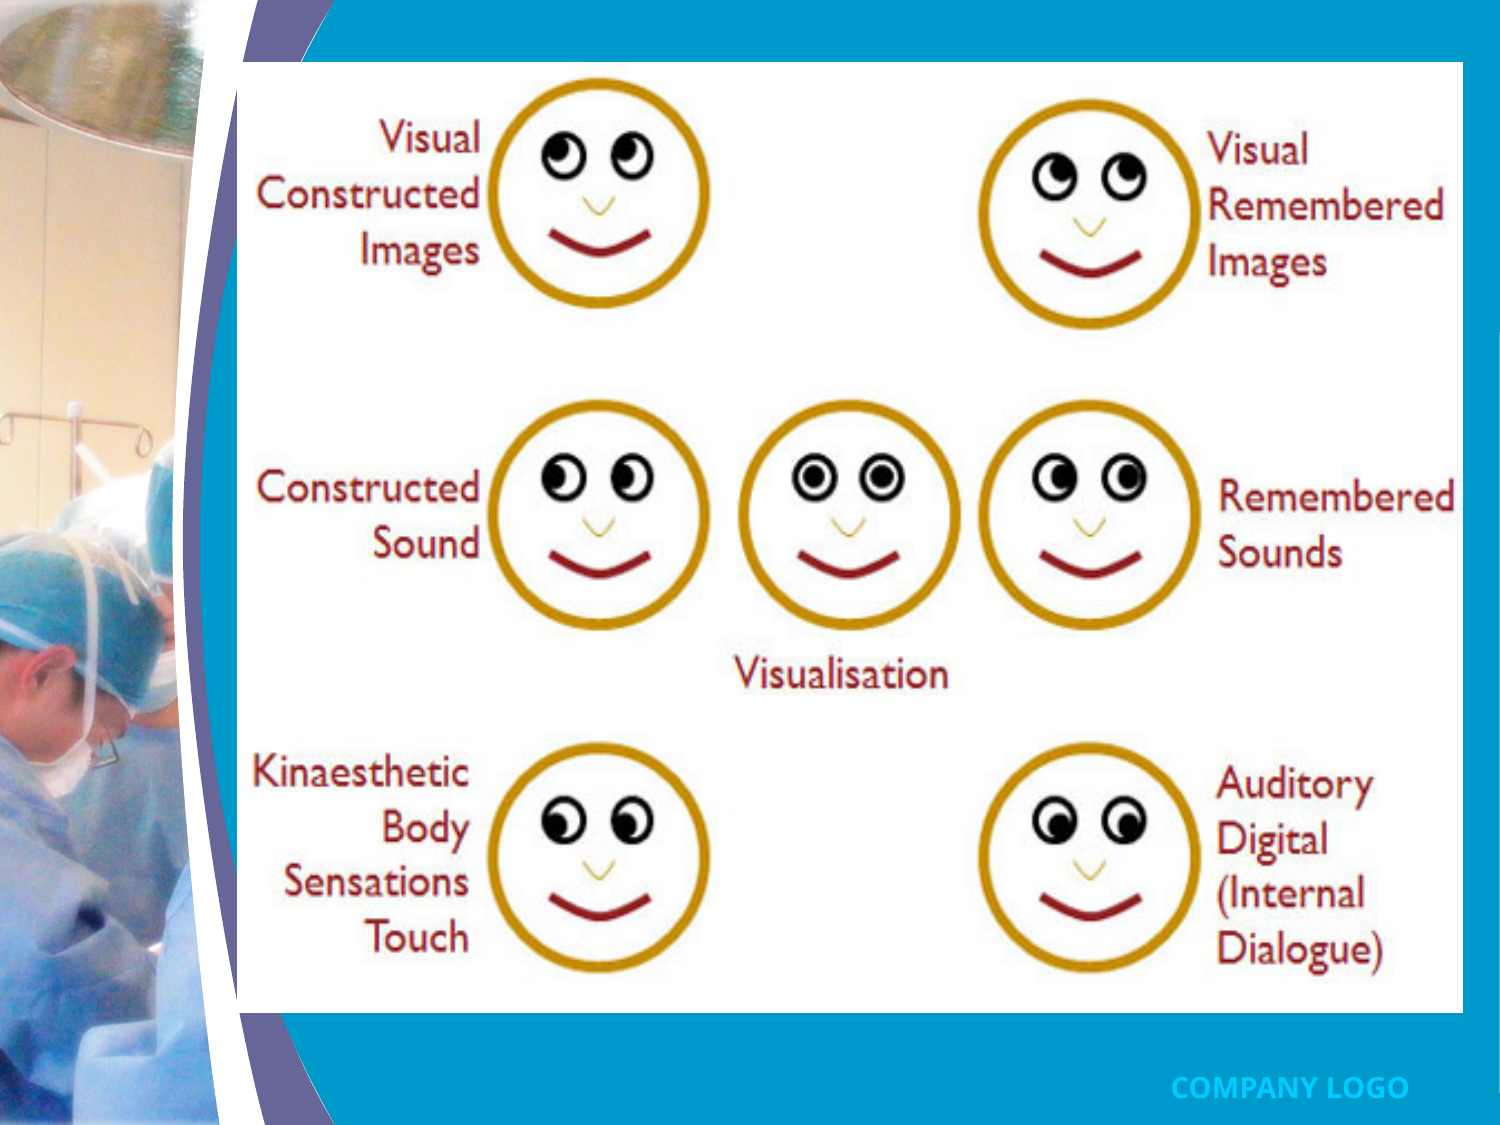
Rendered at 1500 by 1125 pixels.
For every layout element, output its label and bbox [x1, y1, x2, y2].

picture [236, 62, 1462, 1013]
picture [0, 0, 219, 1125]
